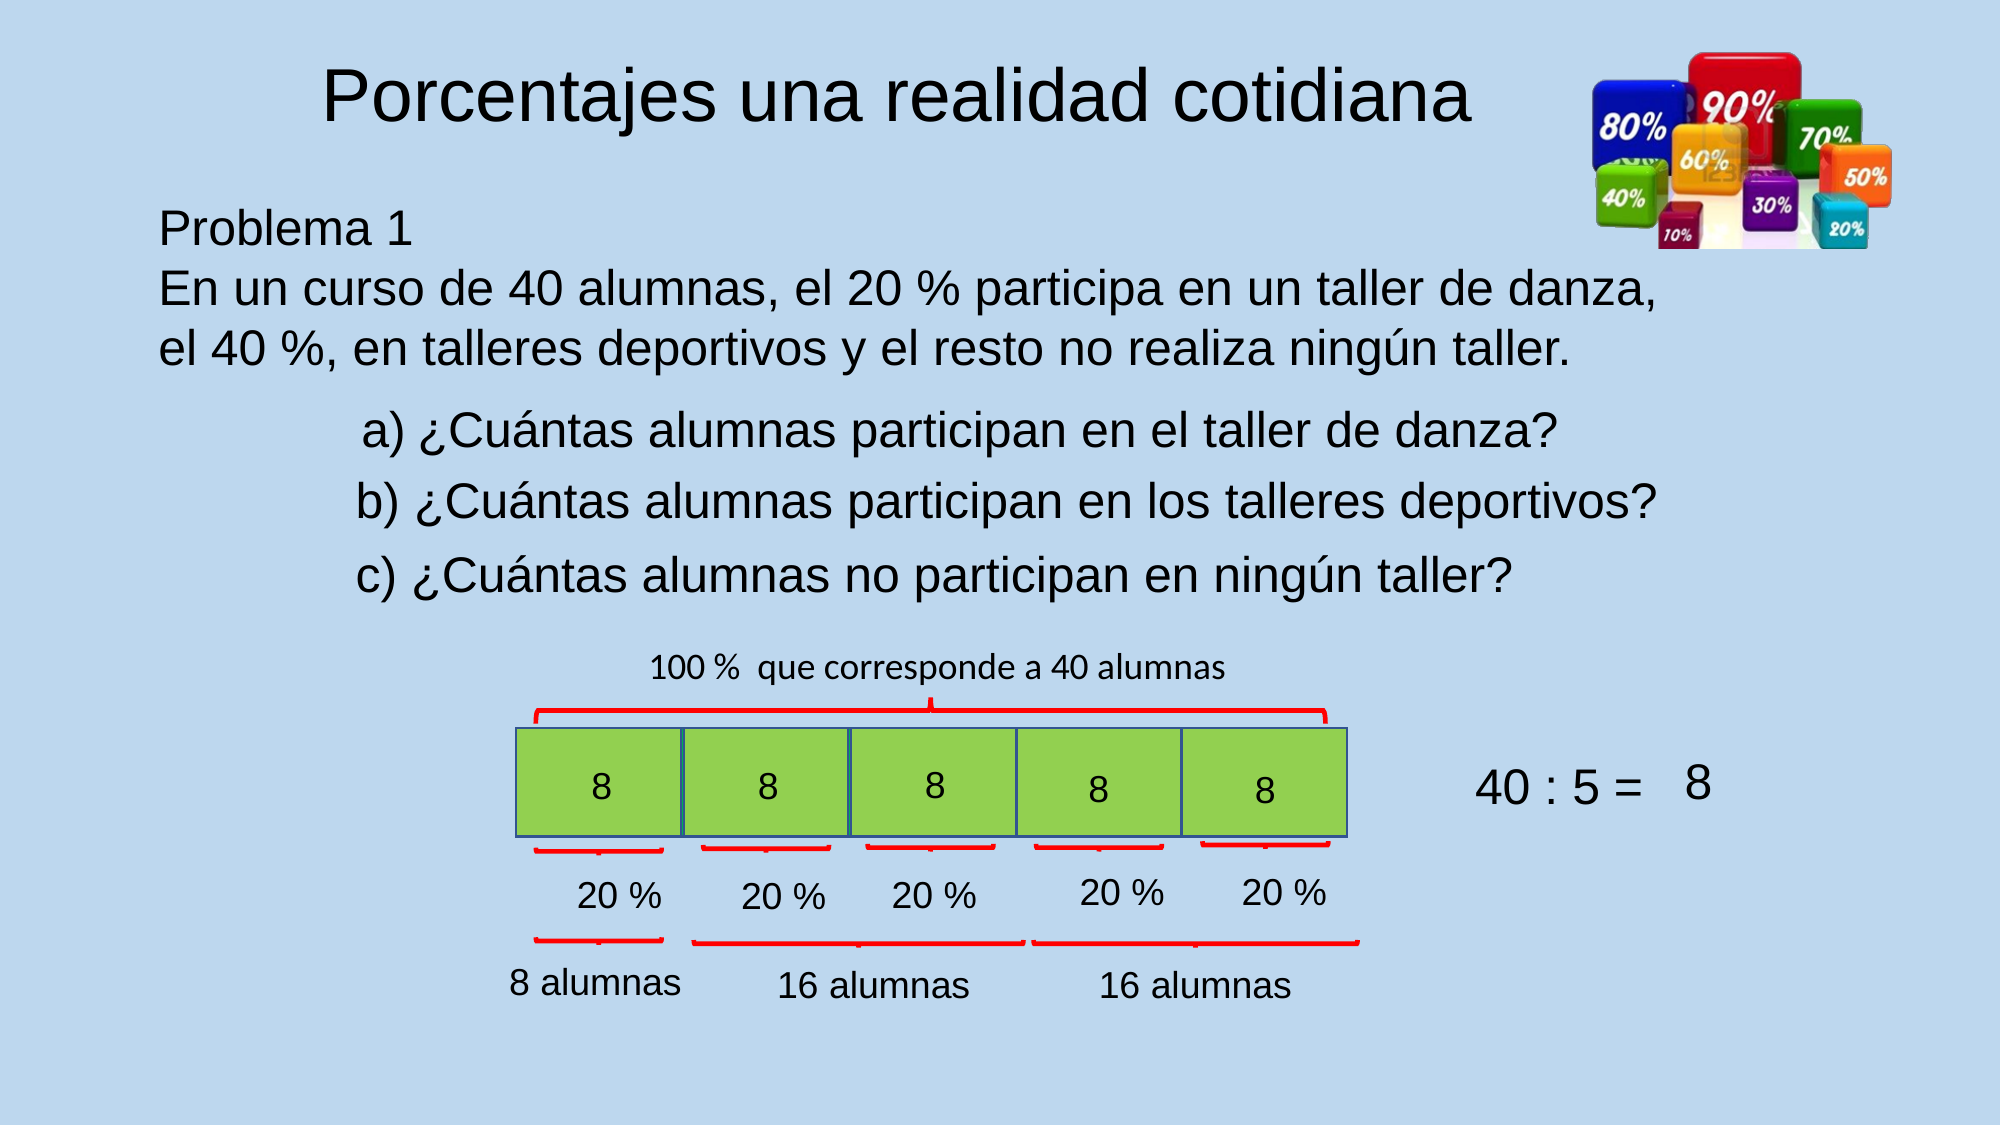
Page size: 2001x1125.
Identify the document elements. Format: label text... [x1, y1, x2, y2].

text_box Porcentajes una realidad cotidiana [255, 38, 1539, 144]
text_box 16 alumnas [762, 953, 1012, 1013]
text_box 8 [1073, 757, 1119, 817]
text_box [1182, 727, 1348, 838]
text_box 8 [743, 754, 788, 815]
text_box [1033, 939, 1359, 948]
text_box 20 % [1064, 860, 1182, 921]
text_box c) ¿Cuántas alumnas no participan en ningún taller? [340, 535, 1539, 611]
text_box 8 alumnas [494, 950, 705, 1011]
text_box [850, 727, 1016, 838]
text_box [535, 697, 1326, 724]
text_box [1035, 843, 1163, 852]
text_box ¿Cuántas alumnas participan en el taller de danza? [346, 389, 1575, 461]
text_box [1016, 727, 1182, 838]
text_box [515, 727, 682, 838]
text_box 40 : 5 = [1460, 746, 1715, 822]
text_box 16 alumnas [1083, 953, 1334, 1013]
text_box 8 [1240, 759, 1286, 819]
text_box [702, 844, 830, 853]
text_box Problema 1 En un curso de 40 alumnas, el 20 % participa en un taller de danza, el 40 %, en talleres deportivos y el resto no realiza ningún taller. [143, 187, 1693, 383]
text_box [693, 939, 1024, 948]
text_box 20 % [876, 864, 994, 924]
text_box [867, 843, 994, 852]
text_box 8 [910, 753, 955, 813]
text_box 100 % que corresponde a 40 alumnas [633, 634, 1247, 695]
text_box [683, 727, 849, 838]
text_box [535, 847, 663, 856]
text_box 20 % [726, 864, 843, 925]
text_box [535, 937, 663, 945]
text_box 8 [1669, 741, 1715, 817]
text_box 20 % [562, 864, 679, 924]
picture [1568, 16, 1910, 250]
text_box [1201, 841, 1329, 849]
text_box b) ¿Cuántas alumnas participan en los talleres deportivos? [340, 461, 1693, 597]
text_box 20 % [1226, 860, 1344, 921]
text_box 8 [576, 754, 625, 814]
